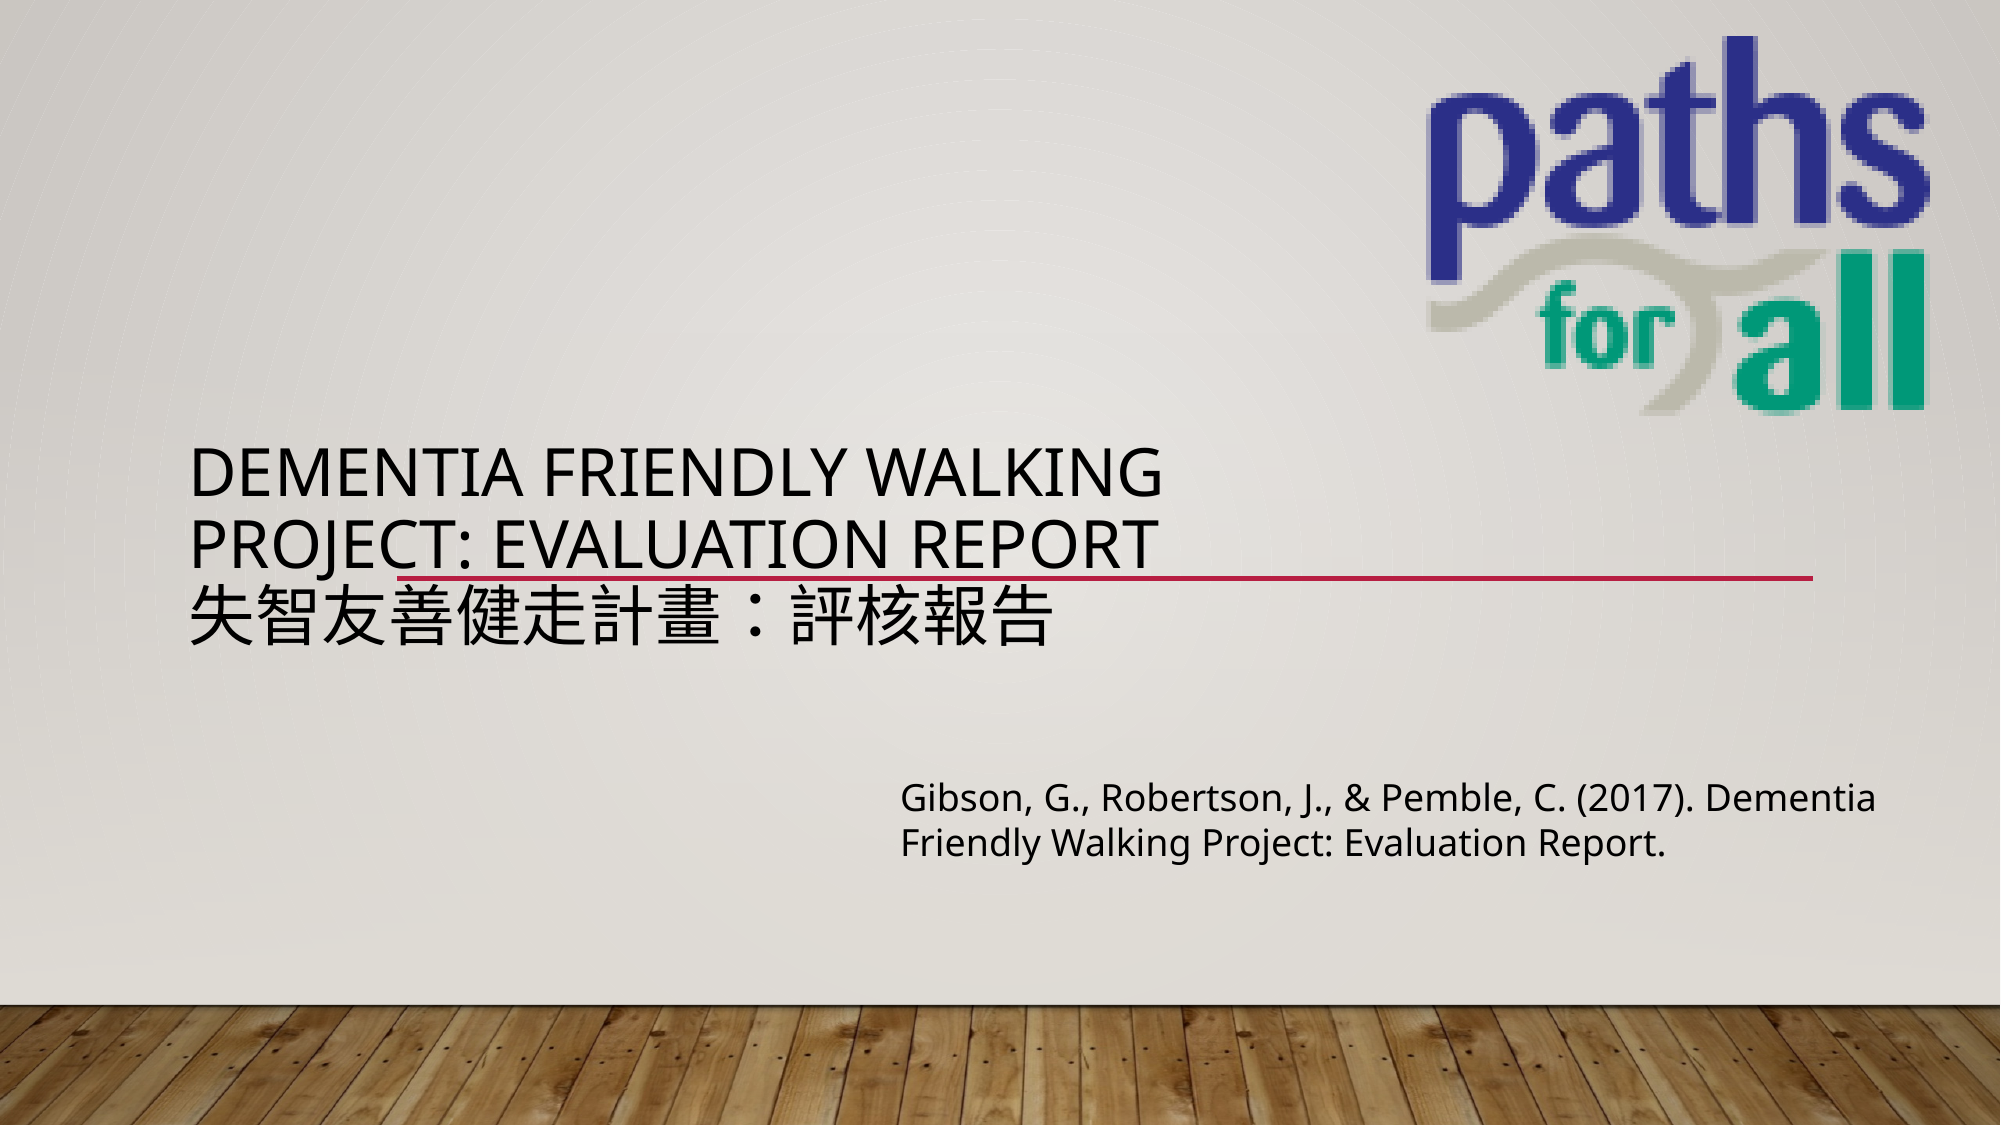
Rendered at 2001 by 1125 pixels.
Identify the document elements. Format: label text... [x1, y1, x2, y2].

picture [1425, 36, 1930, 416]
text_box Gibson, G., Robertson, J., & Pemble, C. (2017). Dementia Friendly Walking Project: Evaluation Report. [885, 766, 1918, 872]
picture [0, 1005, 2000, 1125]
title Dementia Friendly Walking Project: Evaluation Report 失智友善健走計畫：評核報告 [173, 184, 1476, 655]
